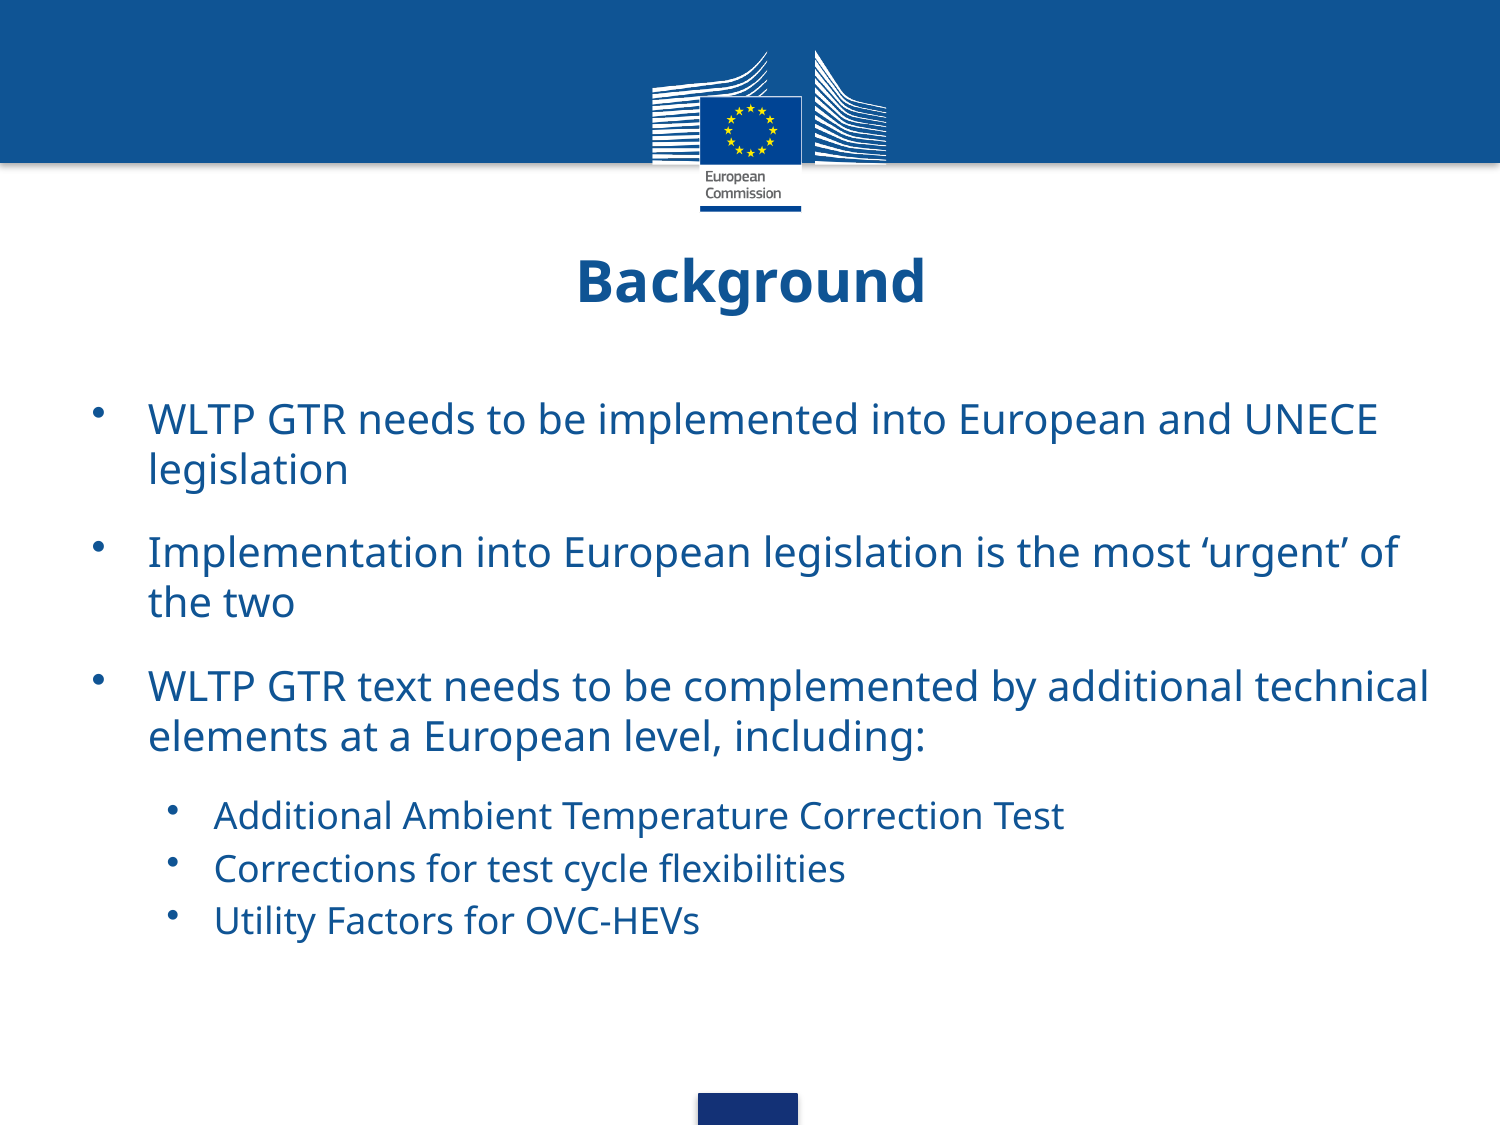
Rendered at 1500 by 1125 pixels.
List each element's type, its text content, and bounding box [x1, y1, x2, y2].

list WLTP GTR needs to be implemented into European and UNECE legislation Implementation into European legislation is the most ‘urgent’ of the two WLTP GTR text needs to be complemented by additional technical elements at a European level, including: Additional Ambient Temperature Correction Test Corrections for test cycle flexibilities Utility Factors for OVC-HEVs [76, 385, 1461, 1047]
title Background [76, 208, 1427, 350]
